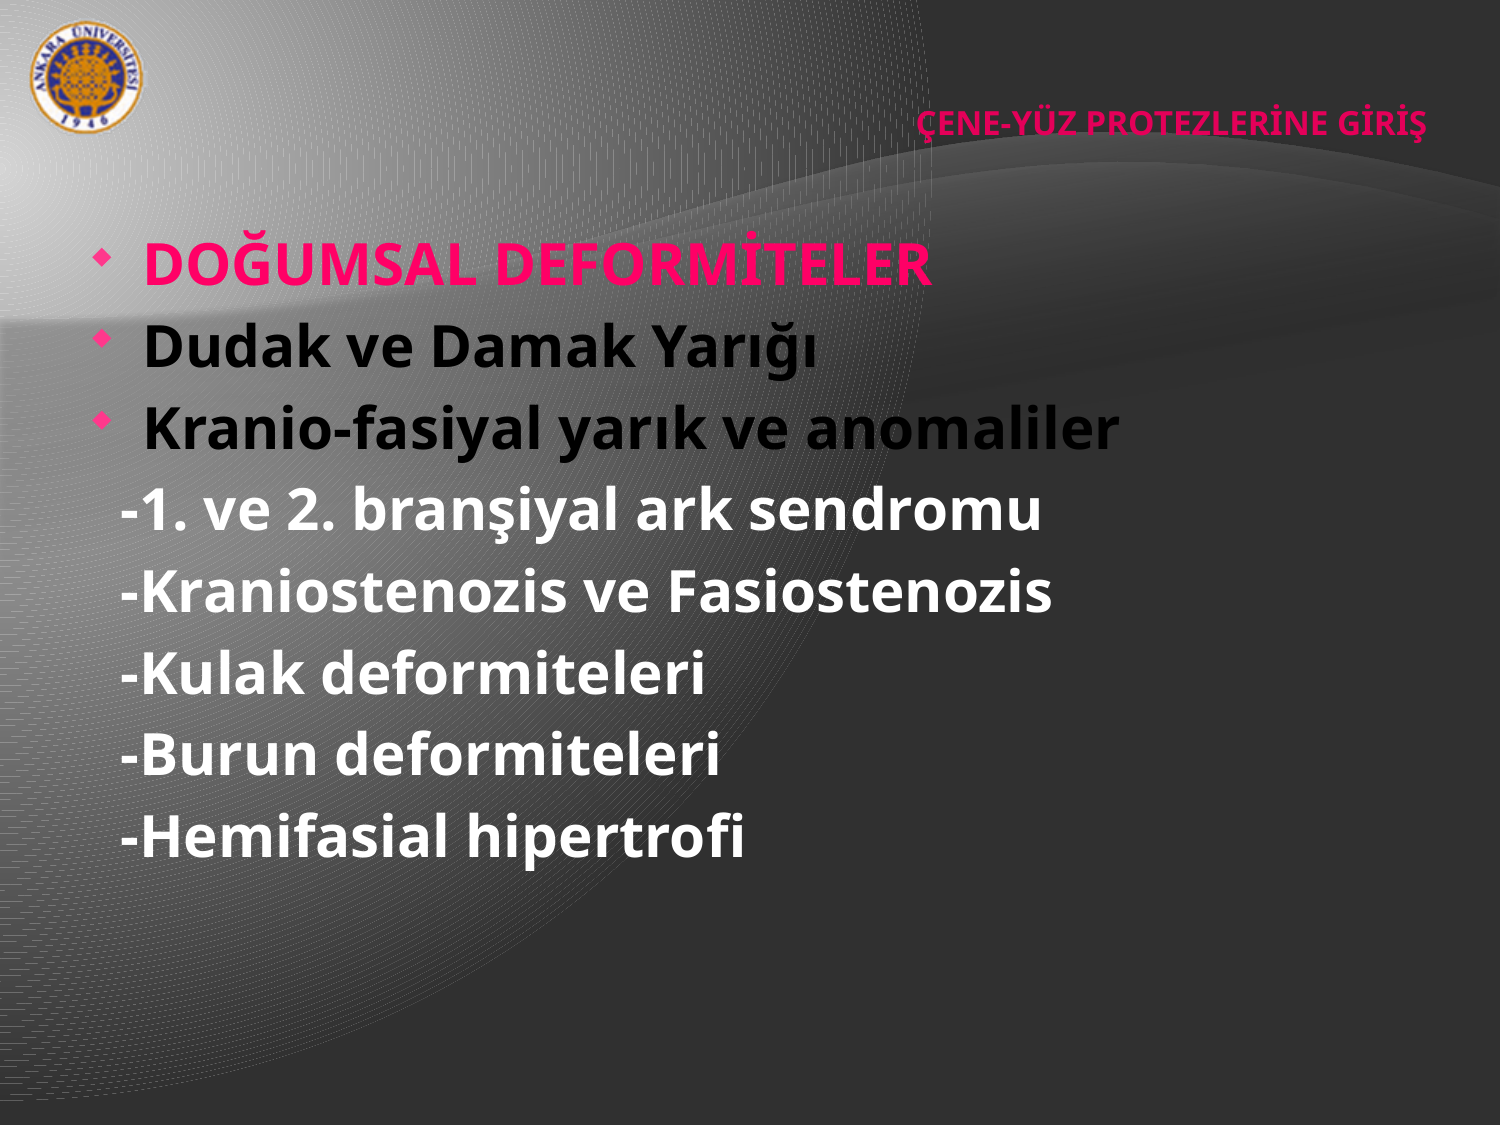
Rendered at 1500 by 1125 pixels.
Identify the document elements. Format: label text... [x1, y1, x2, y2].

picture [29, 18, 148, 137]
title ÇENE-YÜZ PROTEZLERİNE GİRİŞ [150, 66, 1428, 144]
list DOĞUMSAL DEFORMİTELER Dudak ve Damak Yarığı Kranio-fasiyal yarık ve anomaliler -1. ve 2. branşiyal ark sendromu -Kraniostenozis ve Fasiostenozis -Kulak deformiteleri -Burun deformiteleri -Hemifasial hipertrofi [74, 219, 1426, 1033]
